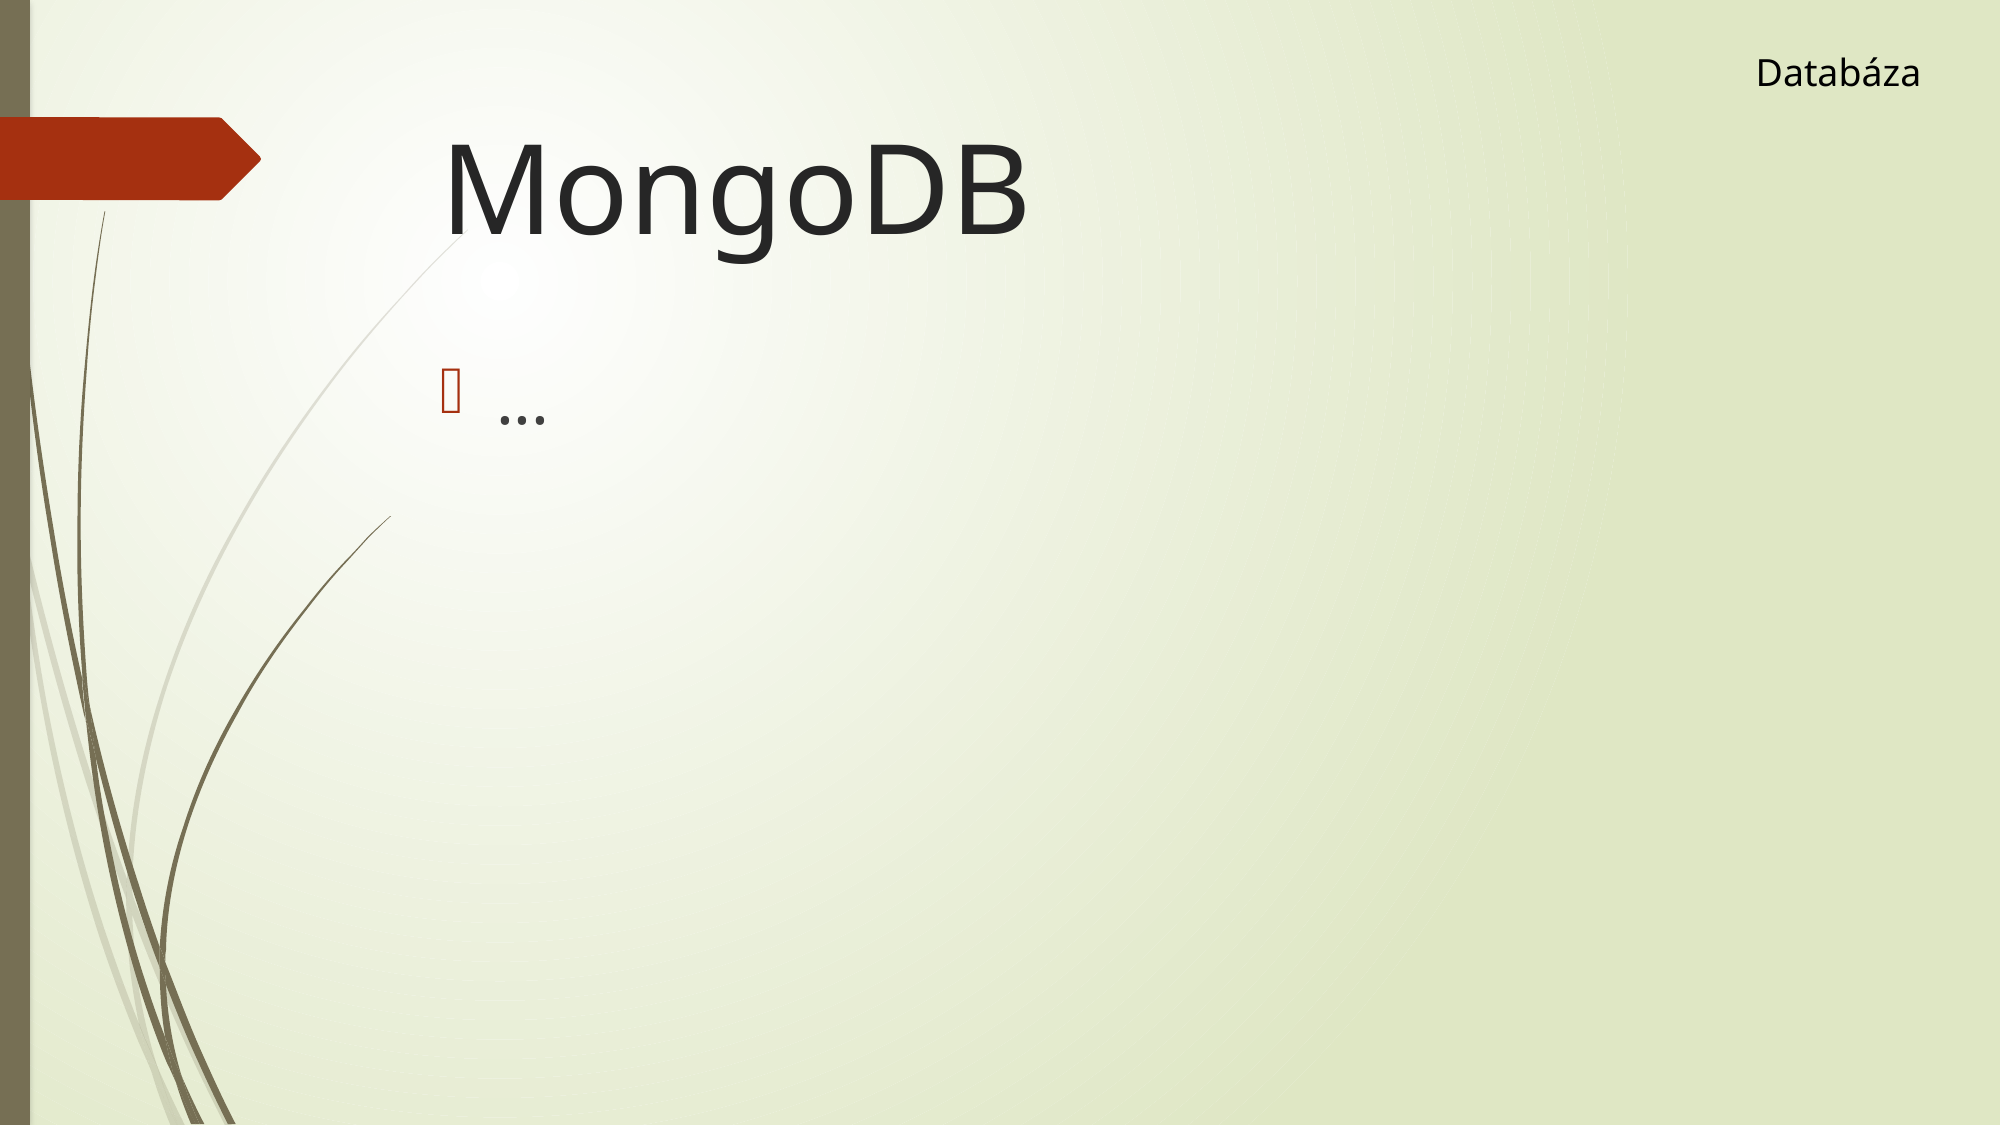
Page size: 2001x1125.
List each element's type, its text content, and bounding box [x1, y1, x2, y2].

title MongoDB [425, 102, 1888, 313]
text_box Databáza [1740, 41, 1937, 102]
list ... [424, 350, 1888, 970]
